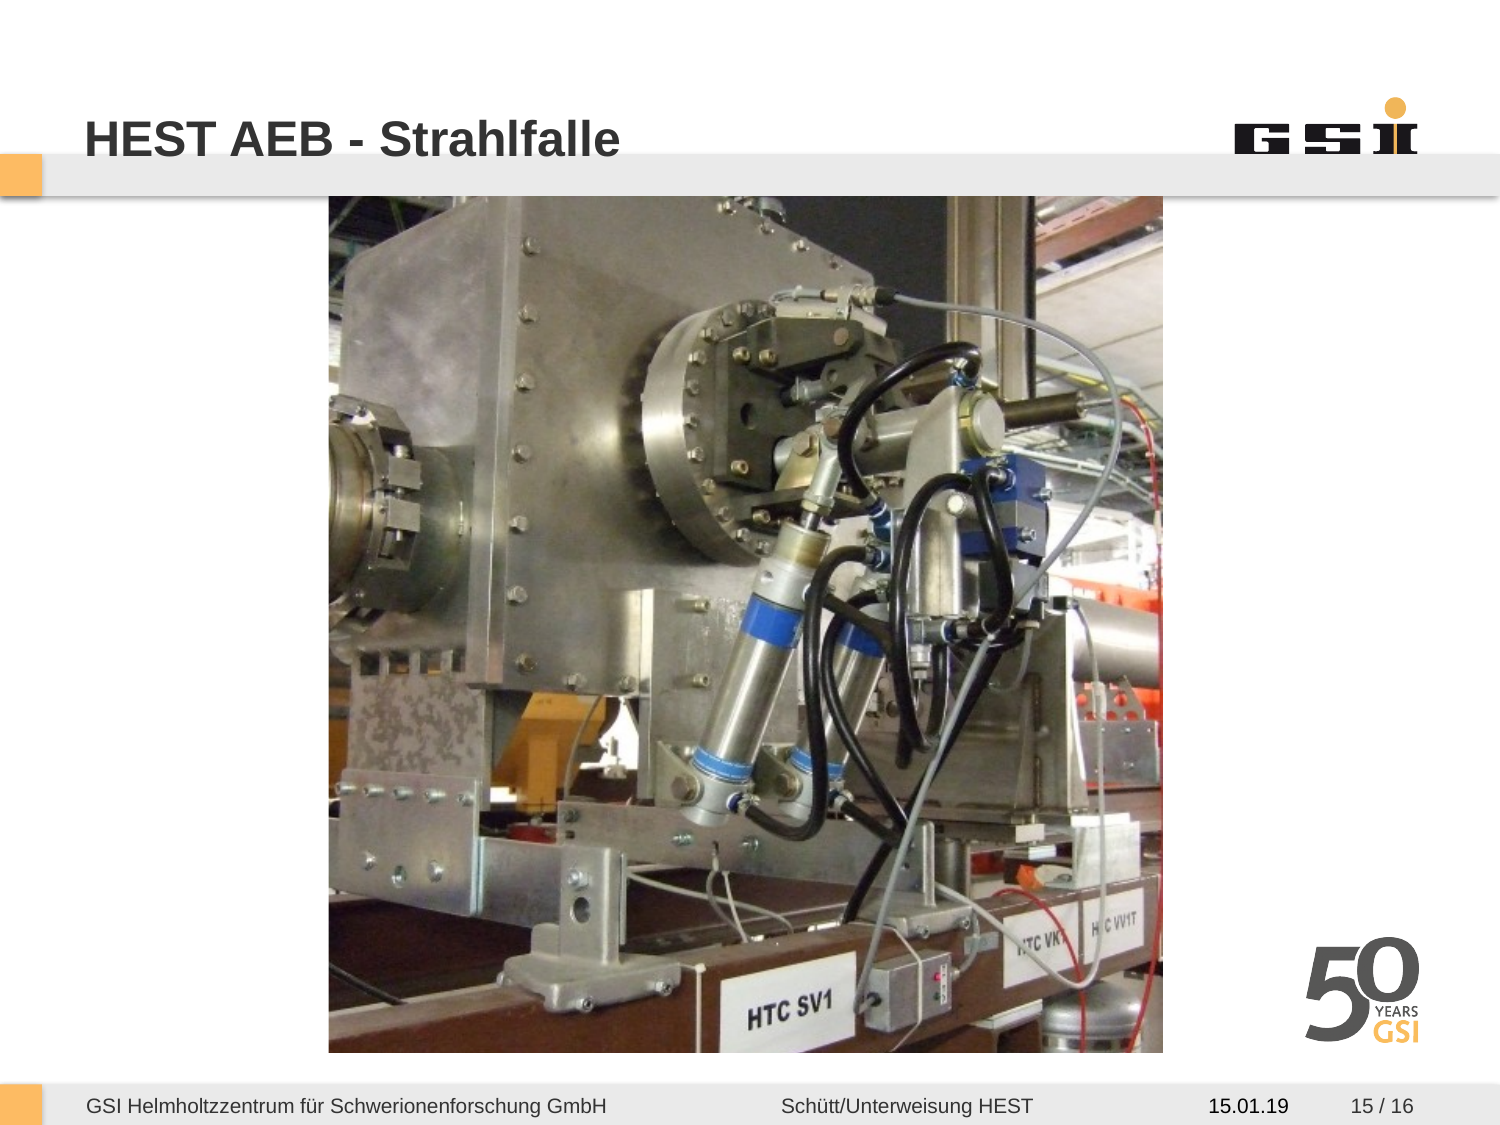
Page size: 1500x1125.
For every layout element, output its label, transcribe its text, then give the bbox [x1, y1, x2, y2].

slide_number 15 / 16 [1306, 1074, 1429, 1125]
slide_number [1168, 1074, 1304, 1125]
title HEST AEB - Strahlfalle [69, 44, 986, 174]
picture [1233, 95, 1419, 154]
picture [1305, 937, 1419, 1043]
picture [328, 196, 1164, 1054]
footer Schütt/Unterweisung HEST [650, 1076, 1165, 1125]
